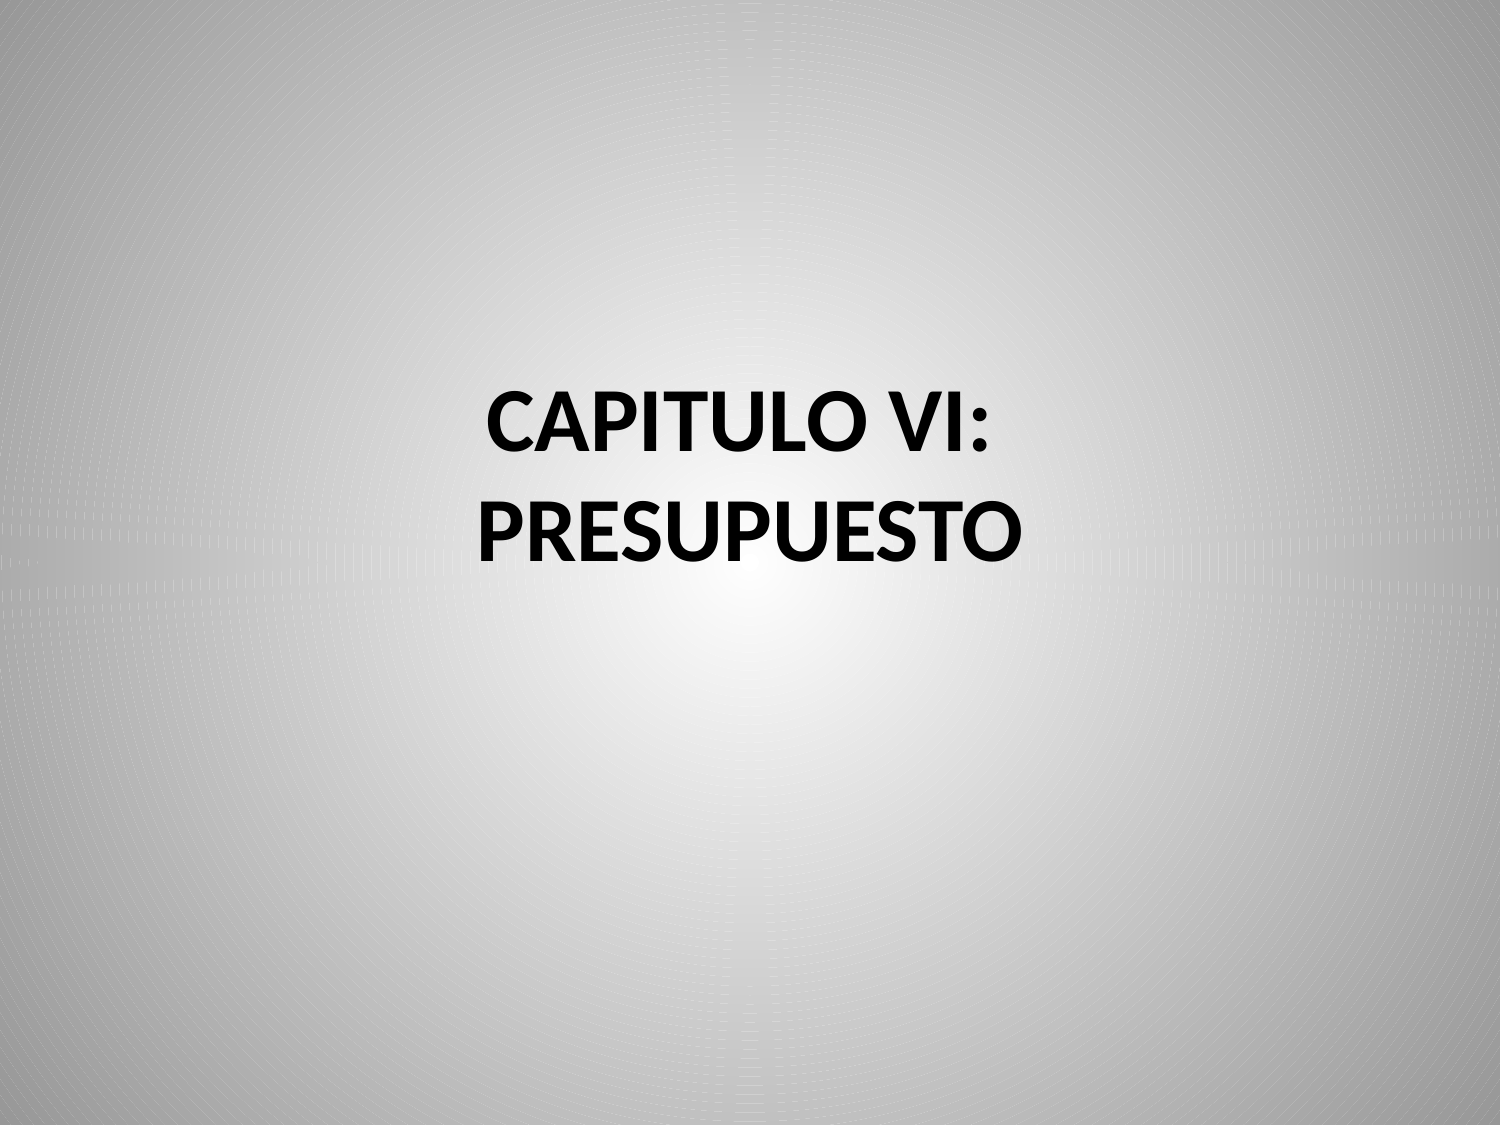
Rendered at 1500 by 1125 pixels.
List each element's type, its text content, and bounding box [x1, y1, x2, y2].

title CAPITULO VI: PRESUPUESTO [112, 349, 1388, 591]
